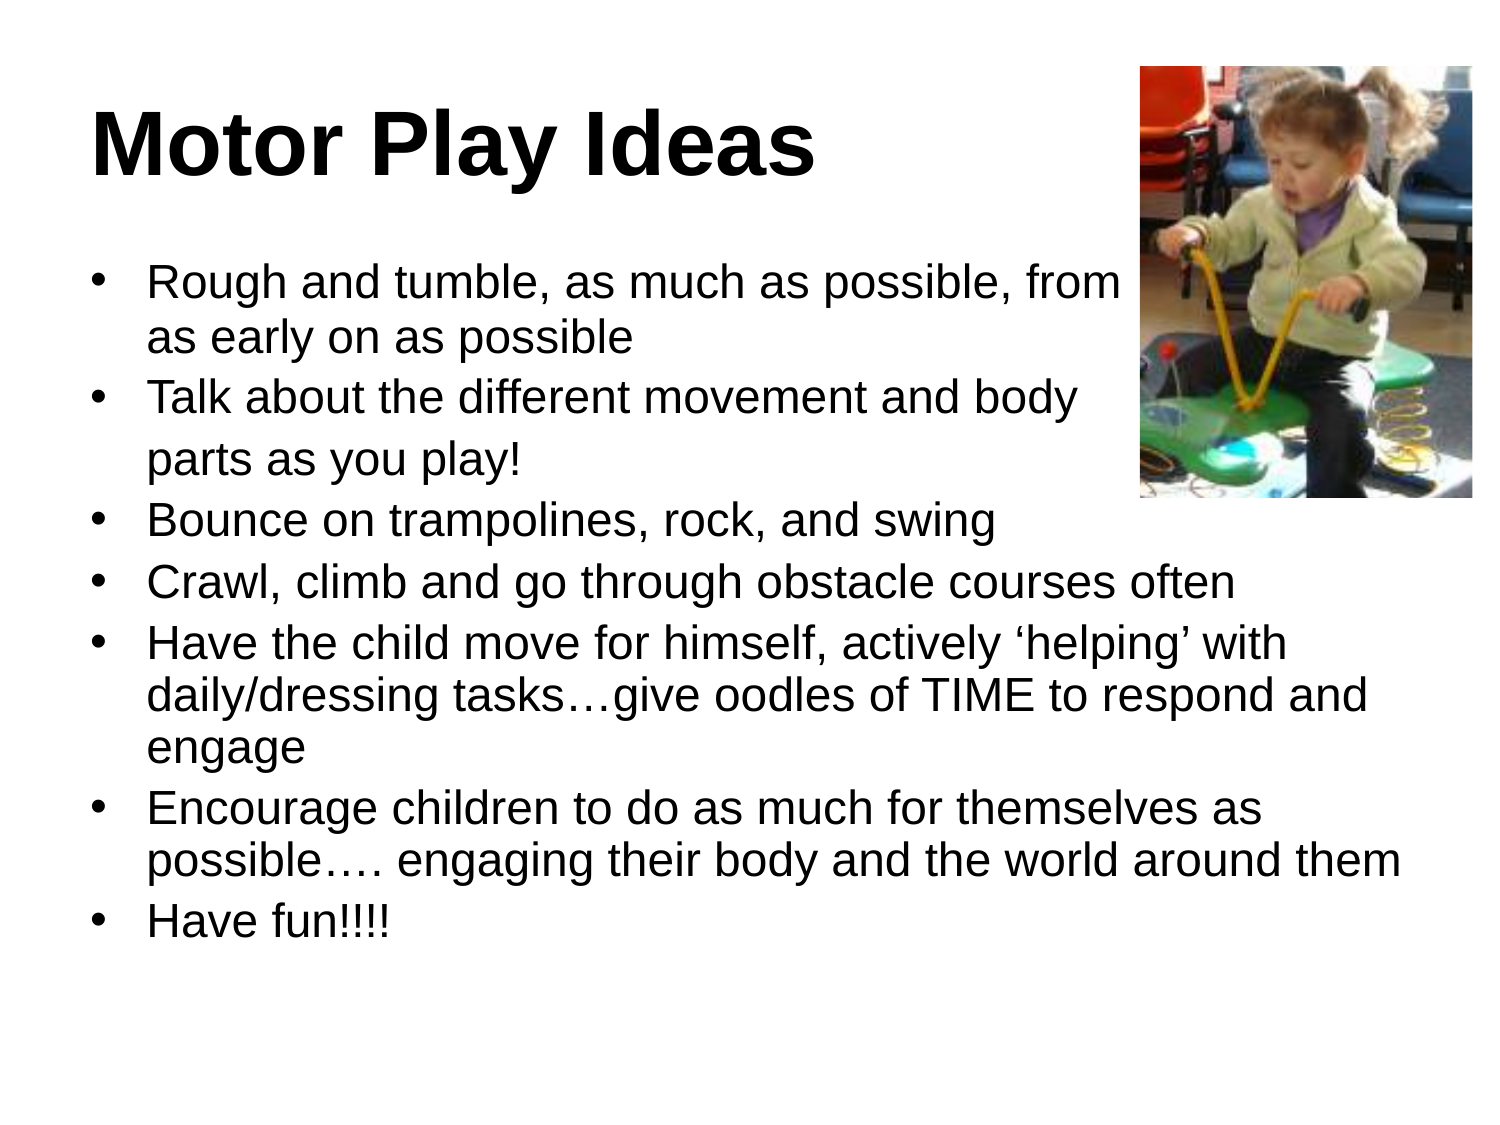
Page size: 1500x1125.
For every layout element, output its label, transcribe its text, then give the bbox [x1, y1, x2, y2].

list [1139, 66, 1473, 498]
title Motor Play Ideas [75, 45, 1425, 233]
list Rough and tumble, as much as possible, from as early on as possible Talk about the different movement and body parts as you play! Bounce on trampolines, rock, and swing Crawl, climb and go through obstacle courses often Have the child move for himself, actively ‘helping’ with daily/dressing tasks…give oodles of TIME to respond and engage Encourage children to do as much for themselves as possible…. engaging their body and the world around them Have fun!!!! [75, 253, 1436, 997]
